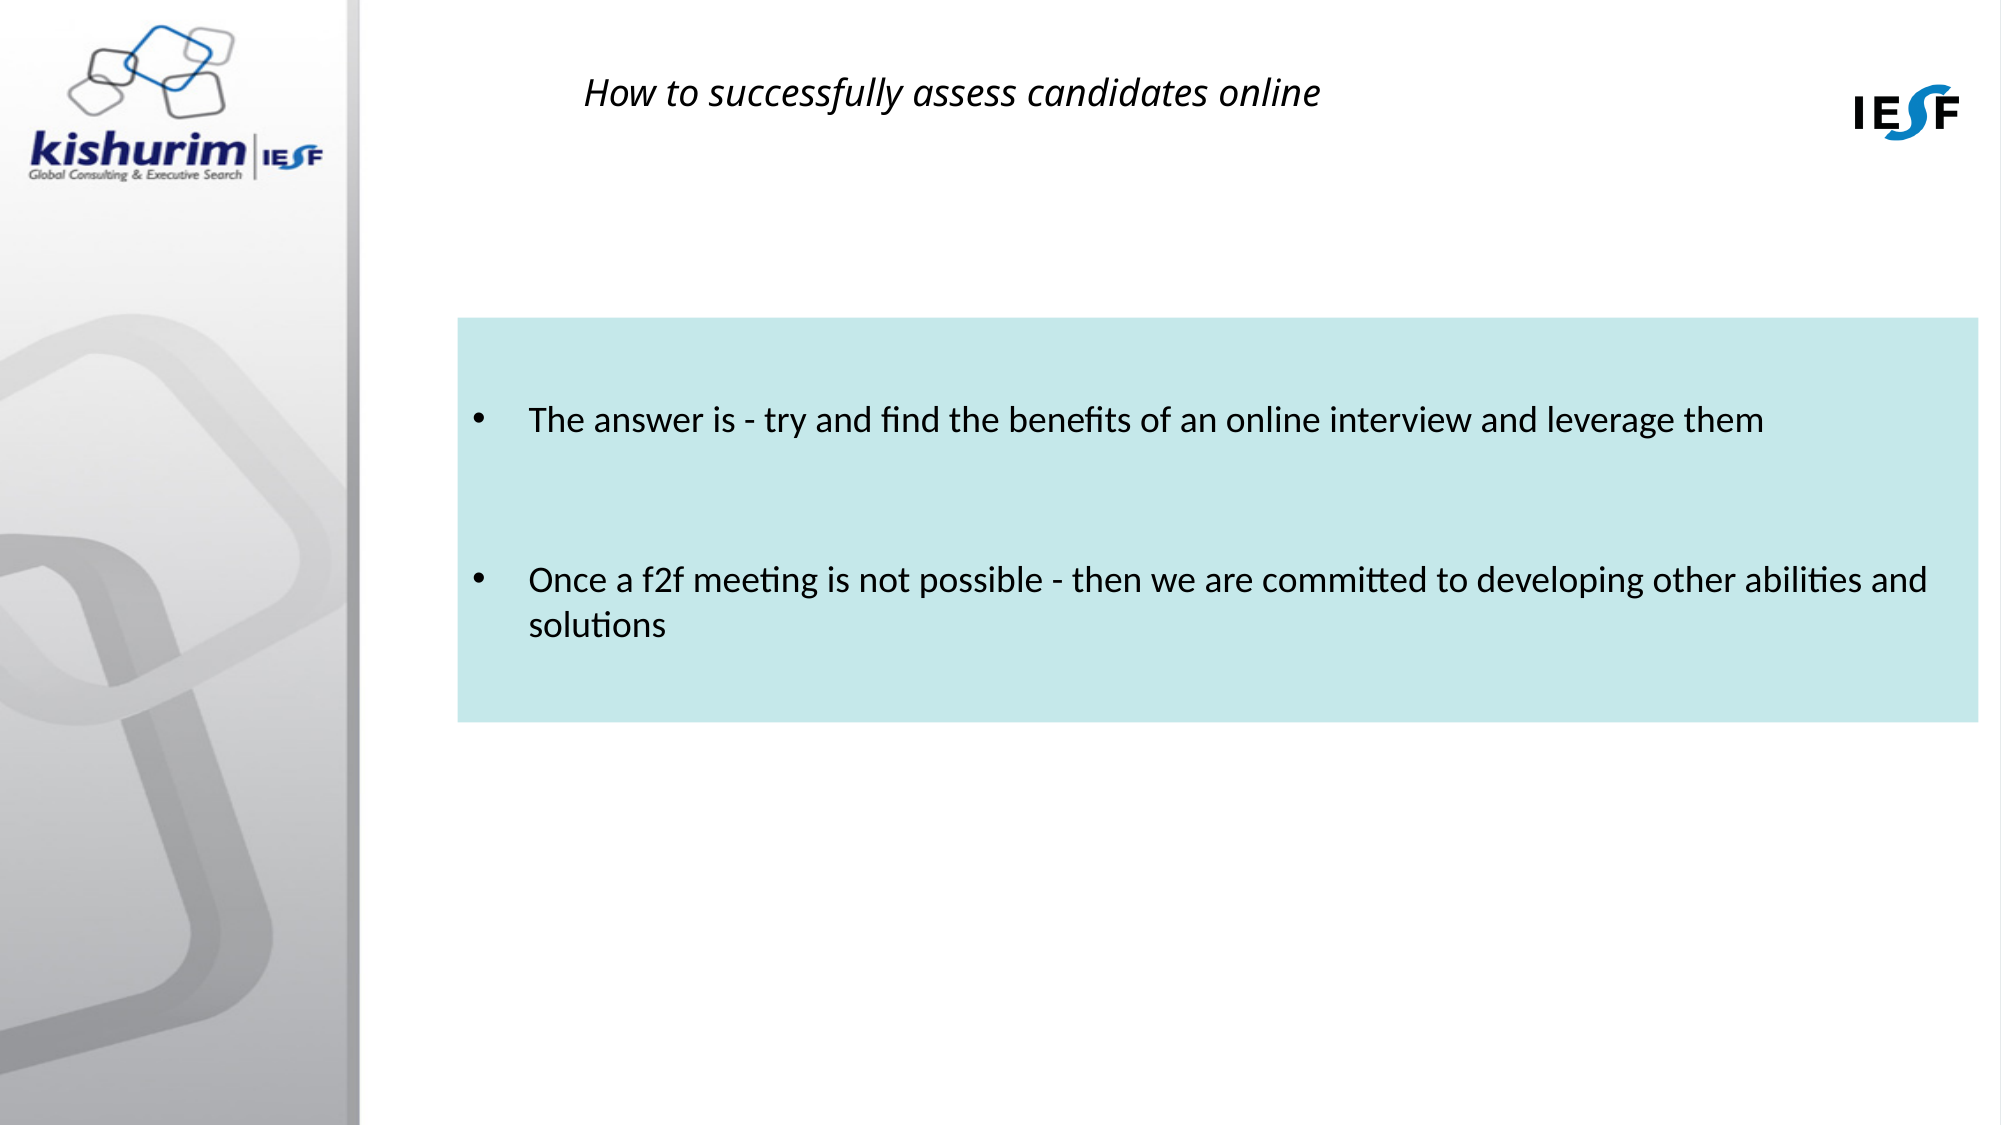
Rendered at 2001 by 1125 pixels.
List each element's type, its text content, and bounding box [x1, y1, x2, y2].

text_box How to successfully assess candidates online [527, 66, 1378, 130]
picture [0, 0, 2001, 1125]
text_box The answer is - try and find the benefits of an online interview and leverage them Once a f2f meeting is not possible - then we are committed to developing other abilities and solutions [457, 317, 1979, 723]
